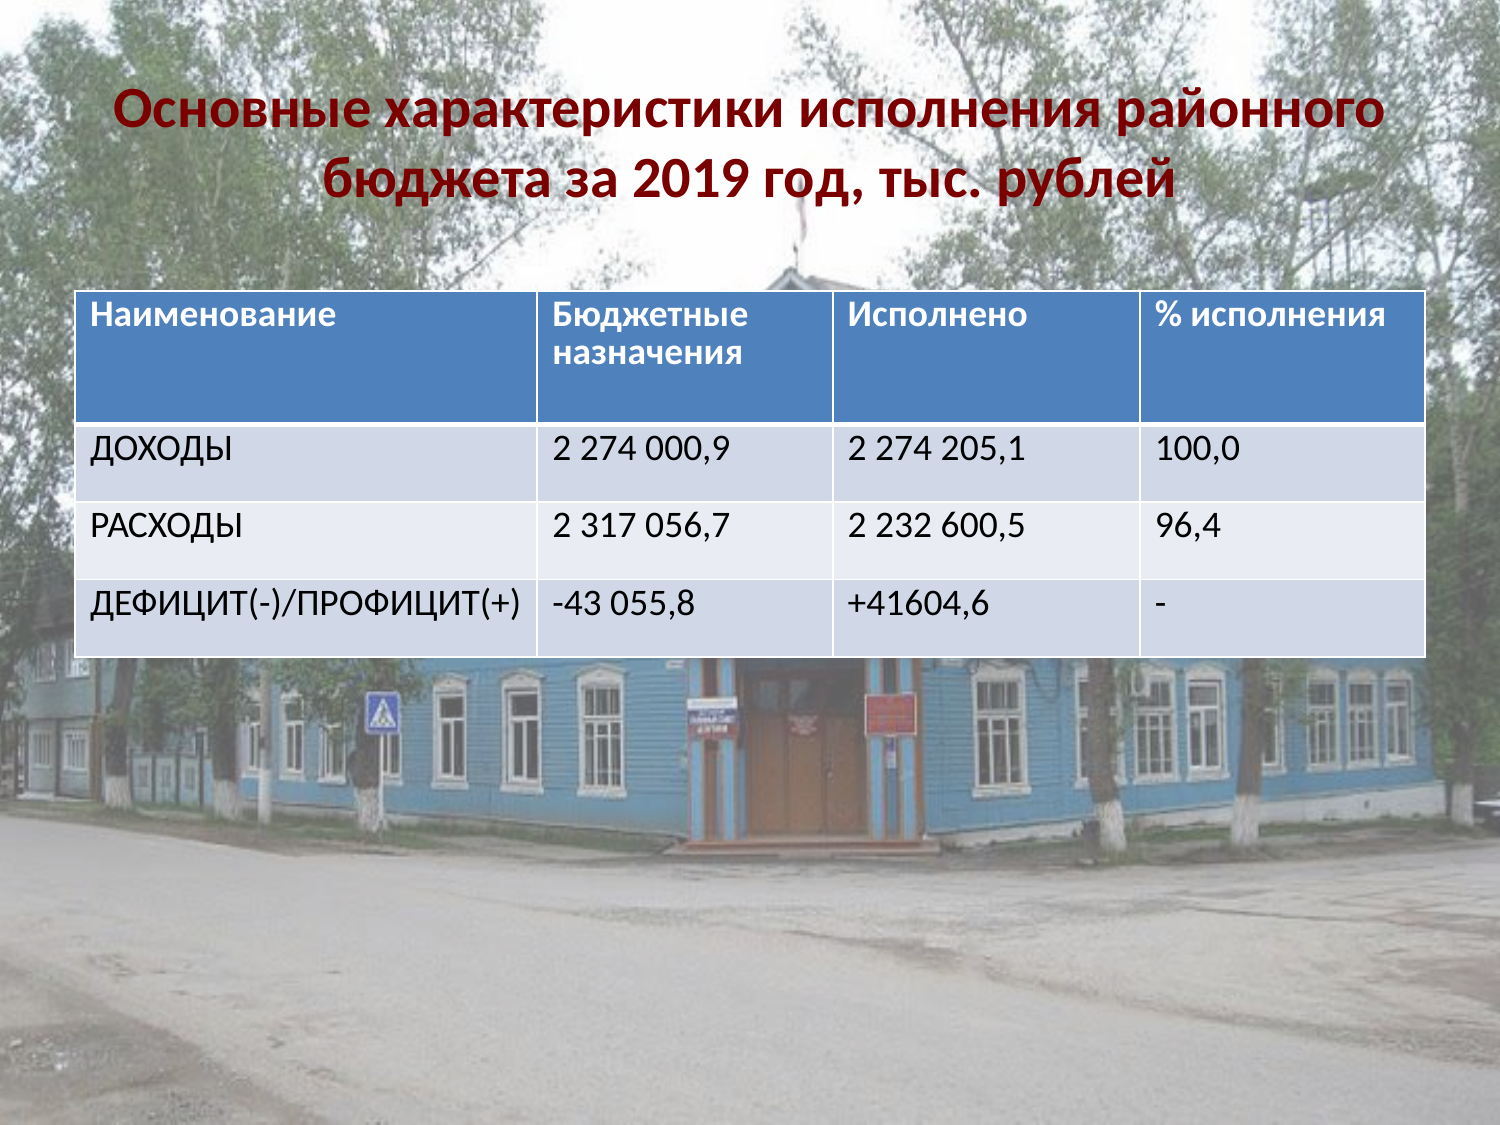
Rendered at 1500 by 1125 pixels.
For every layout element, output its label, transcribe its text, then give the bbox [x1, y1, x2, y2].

table_cell -43 055,8 [538, 580, 832, 656]
table_cell 2 232 600,5 [834, 503, 1139, 579]
title Основные характеристики исполнения районного бюджета за 2019 год, тыс. рублей [75, 45, 1425, 233]
table_cell 2 274 205,1 [834, 427, 1139, 501]
table_header % исполнения [1141, 292, 1424, 422]
table_header Бюджетные назначения [538, 292, 832, 422]
table_cell ДОХОДЫ [76, 427, 536, 501]
table_header Наименование [76, 292, 536, 422]
table_cell РАСХОДЫ [76, 503, 536, 579]
table_cell - [1141, 580, 1424, 656]
table_cell 96,4 [1141, 503, 1424, 579]
table_cell +41604,6 [834, 580, 1139, 656]
table_cell 2 274 000,9 [538, 427, 832, 501]
table_cell 100,0 [1141, 427, 1424, 501]
table_header Исполнено [834, 292, 1139, 422]
table_cell 2 317 056,7 [0, 0, 1500, 1125]
table_cell ДЕФИЦИТ(-)/ПРОФИЦИТ(+) [76, 580, 536, 656]
